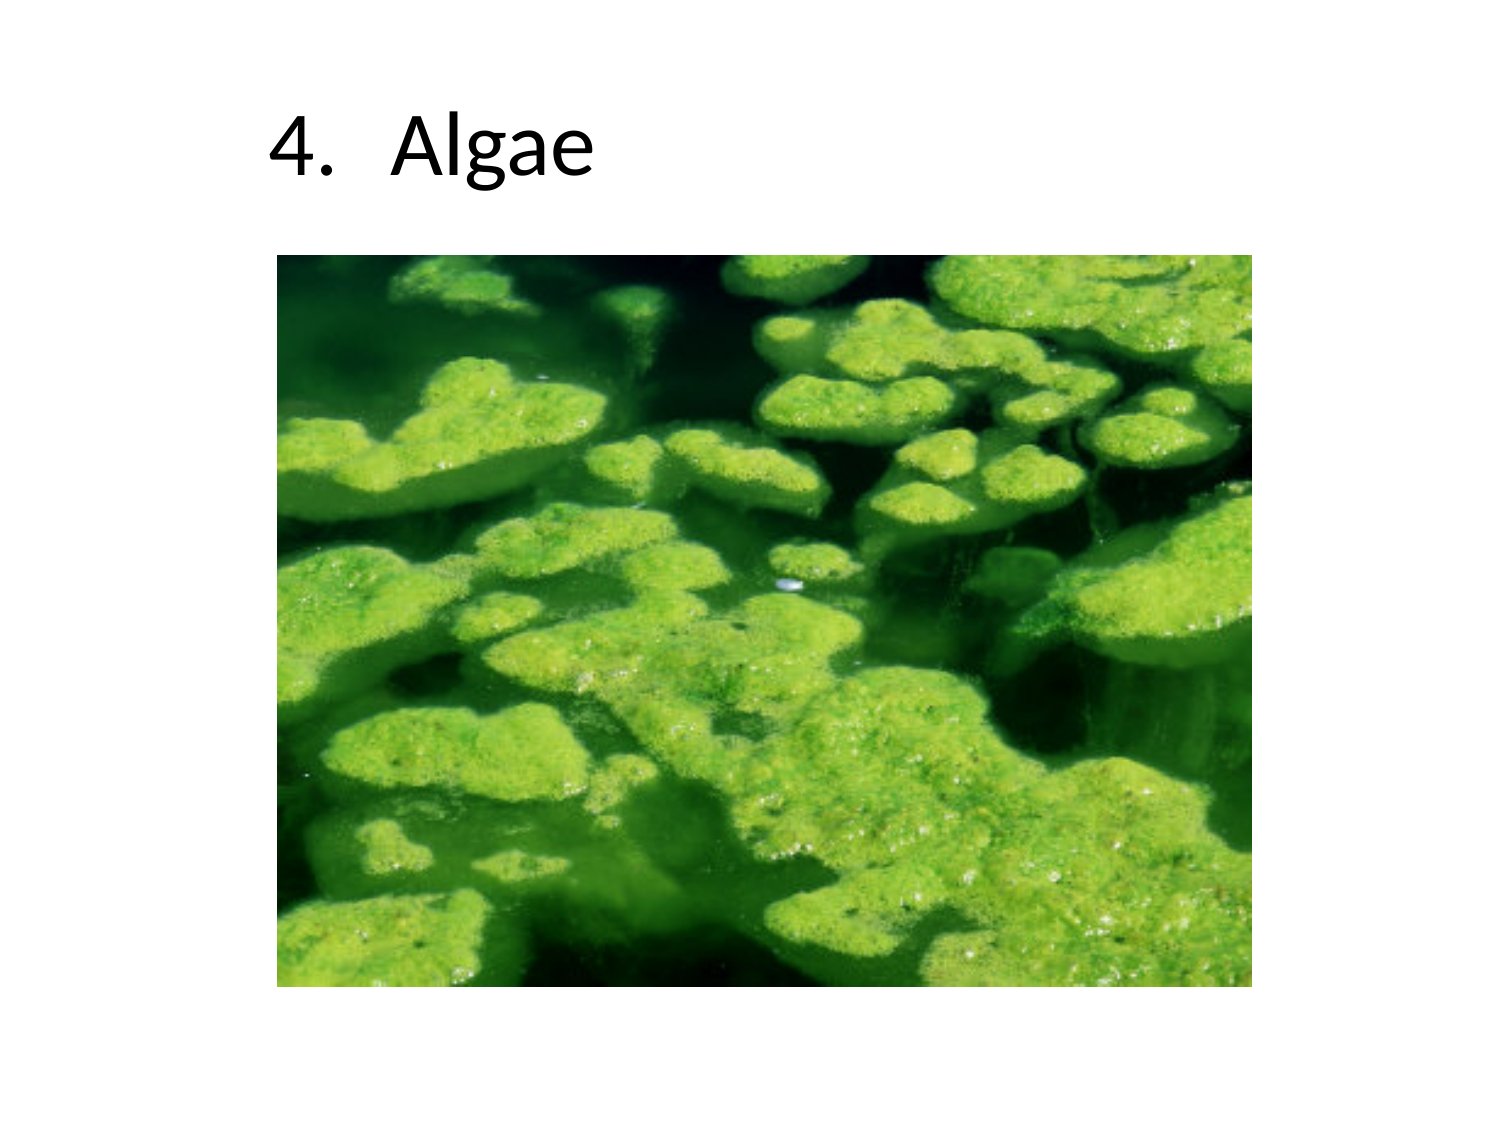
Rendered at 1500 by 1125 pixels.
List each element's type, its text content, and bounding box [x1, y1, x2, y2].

title Algae [253, 45, 1425, 233]
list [277, 255, 1253, 987]
